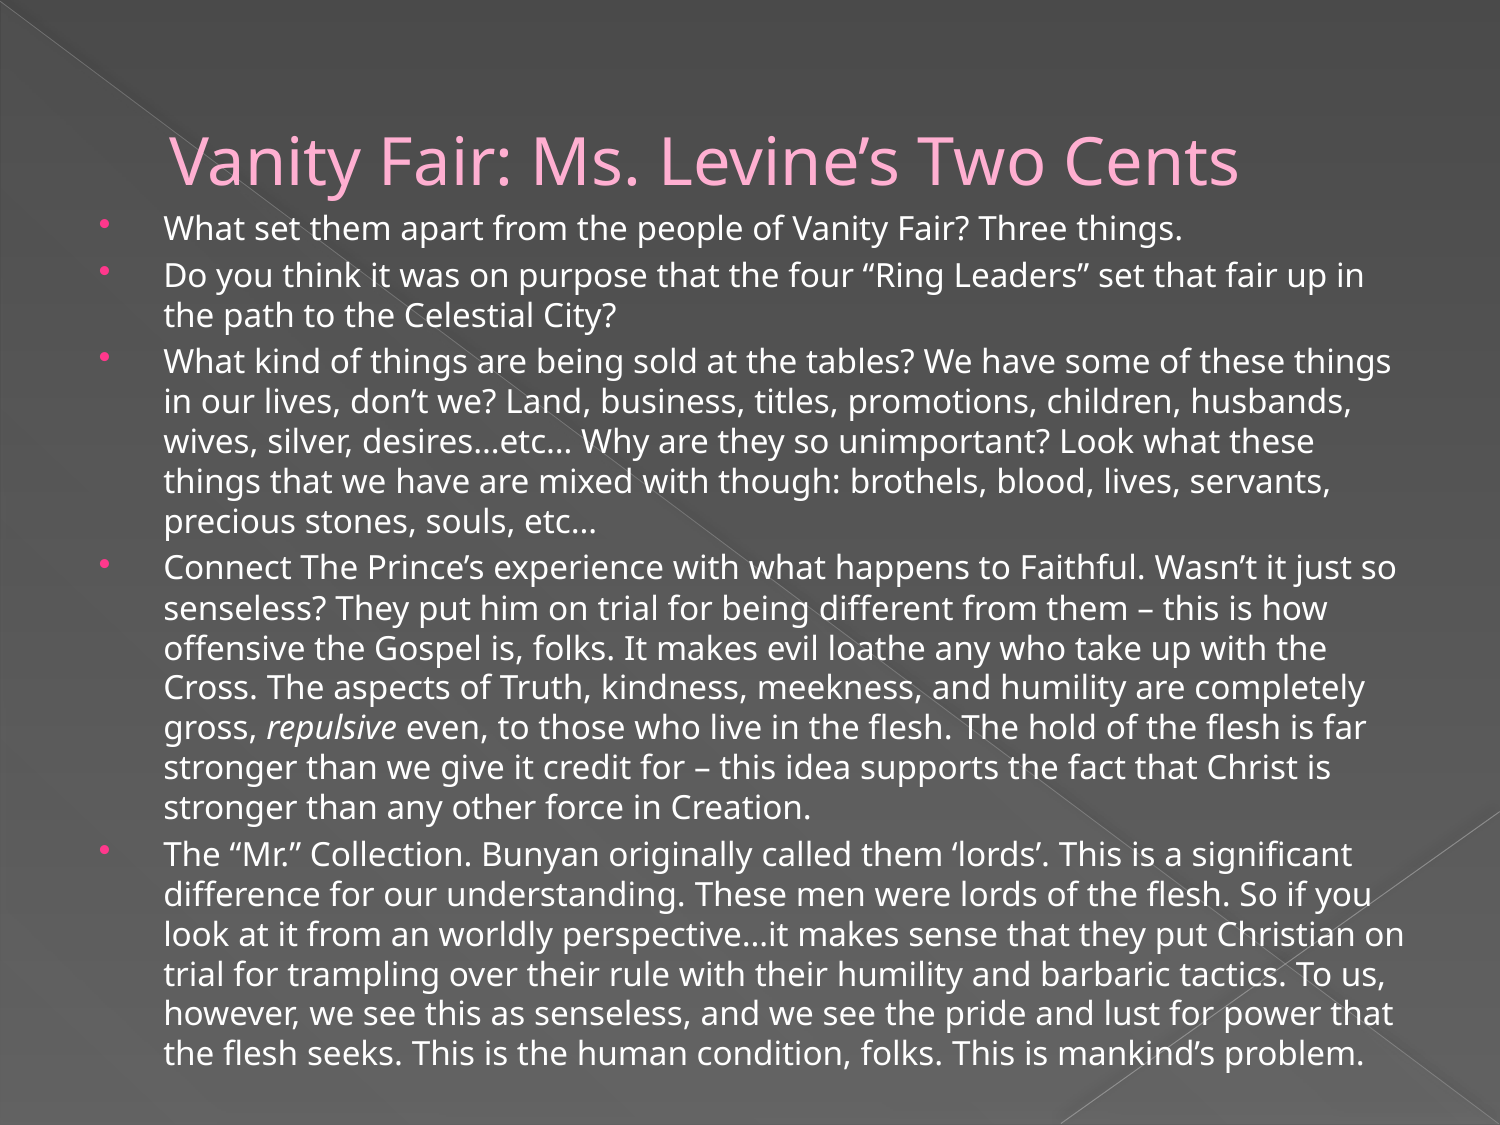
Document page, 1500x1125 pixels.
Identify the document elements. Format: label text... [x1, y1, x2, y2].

list What set them apart from the people of Vanity Fair? Three things. Do you think it was on purpose that the four “Ring Leaders” set that fair up in the path to the Celestial City? What kind of things are being sold at the tables? We have some of these things in our lives, don’t we? Land, business, titles, promotions, children, husbands, wives, silver, desires…etc… Why are they so unimportant? Look what these things that we have are mixed with though: brothels, blood, lives, servants, precious stones, souls, etc… Connect The Prince’s experience with what happens to Faithful. Wasn’t it just so senseless? They put him on trial for being different from them – this is how offensive the Gospel is, folks. It makes evil loathe any who take up with the Cross. The aspects of Truth, kindness, meekness, and humility are completely gross, repulsive even, to those who live in the flesh. The hold of the flesh is far stronger than we give it credit for – this idea supports the fact that Christ is stronger than any other force in Creation. The “Mr.” Collection. Bunyan originally called them ‘lords’. This is a significant difference for our understanding. These men were lords of the flesh. So if you look at it from an worldly perspective…it makes sense that they put Christian on trial for trampling over their rule with their humility and barbaric tactics. To us, however, we see this as senseless, and we see the pride and lust for power that the flesh seeks. This is the human condition, folks. This is mankind’s problem. [75, 200, 1425, 950]
title Vanity Fair: Ms. Levine’s Two Cents [75, 43, 1425, 200]
